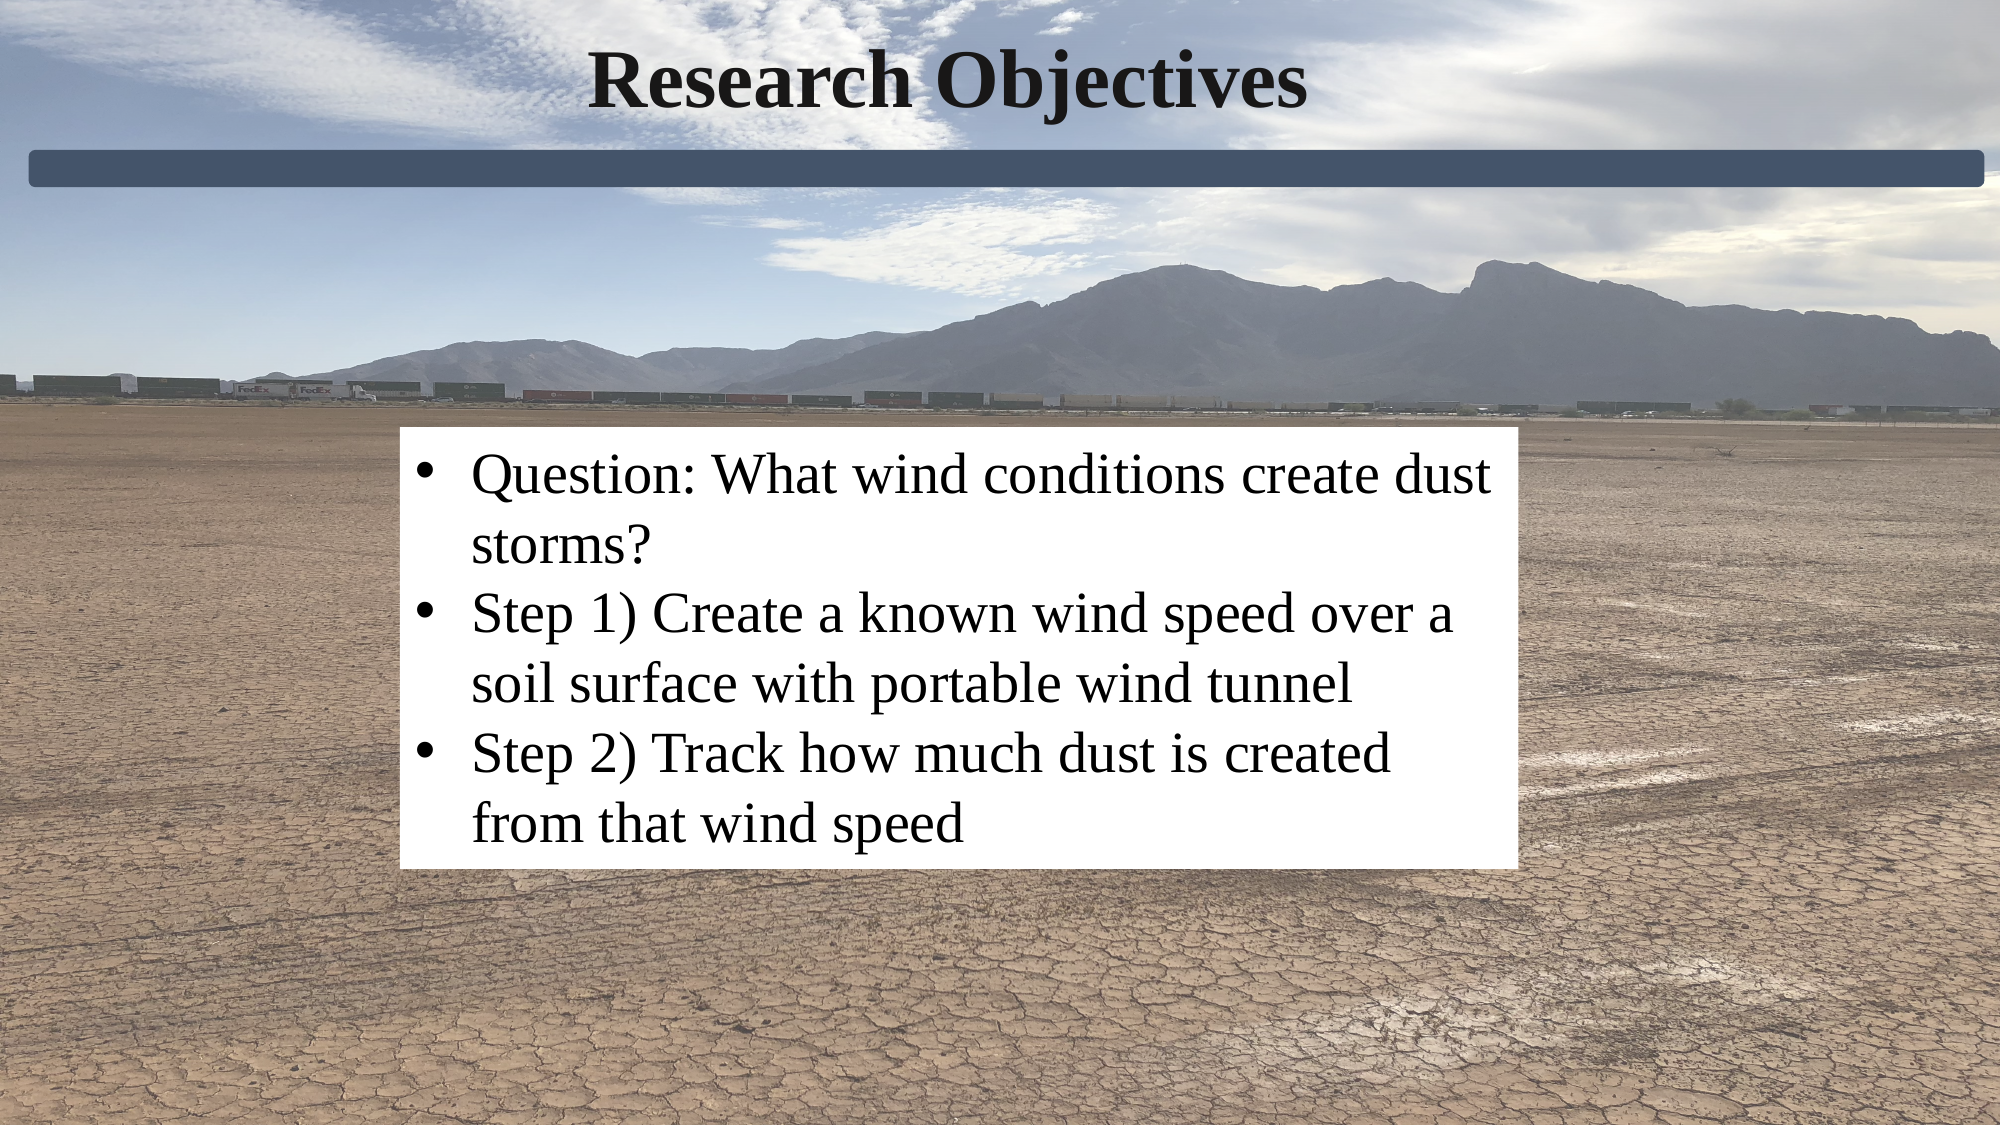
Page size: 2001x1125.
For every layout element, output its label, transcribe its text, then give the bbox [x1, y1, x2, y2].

text_box [28, 149, 1985, 188]
text_box Research Objectives [572, 17, 1346, 132]
text_box Question: What wind conditions create dust storms? Step 1) Create a known wind speed over a soil surface with portable wind tunnel Step 2) Track how much dust is created from that wind speed [399, 427, 1519, 869]
